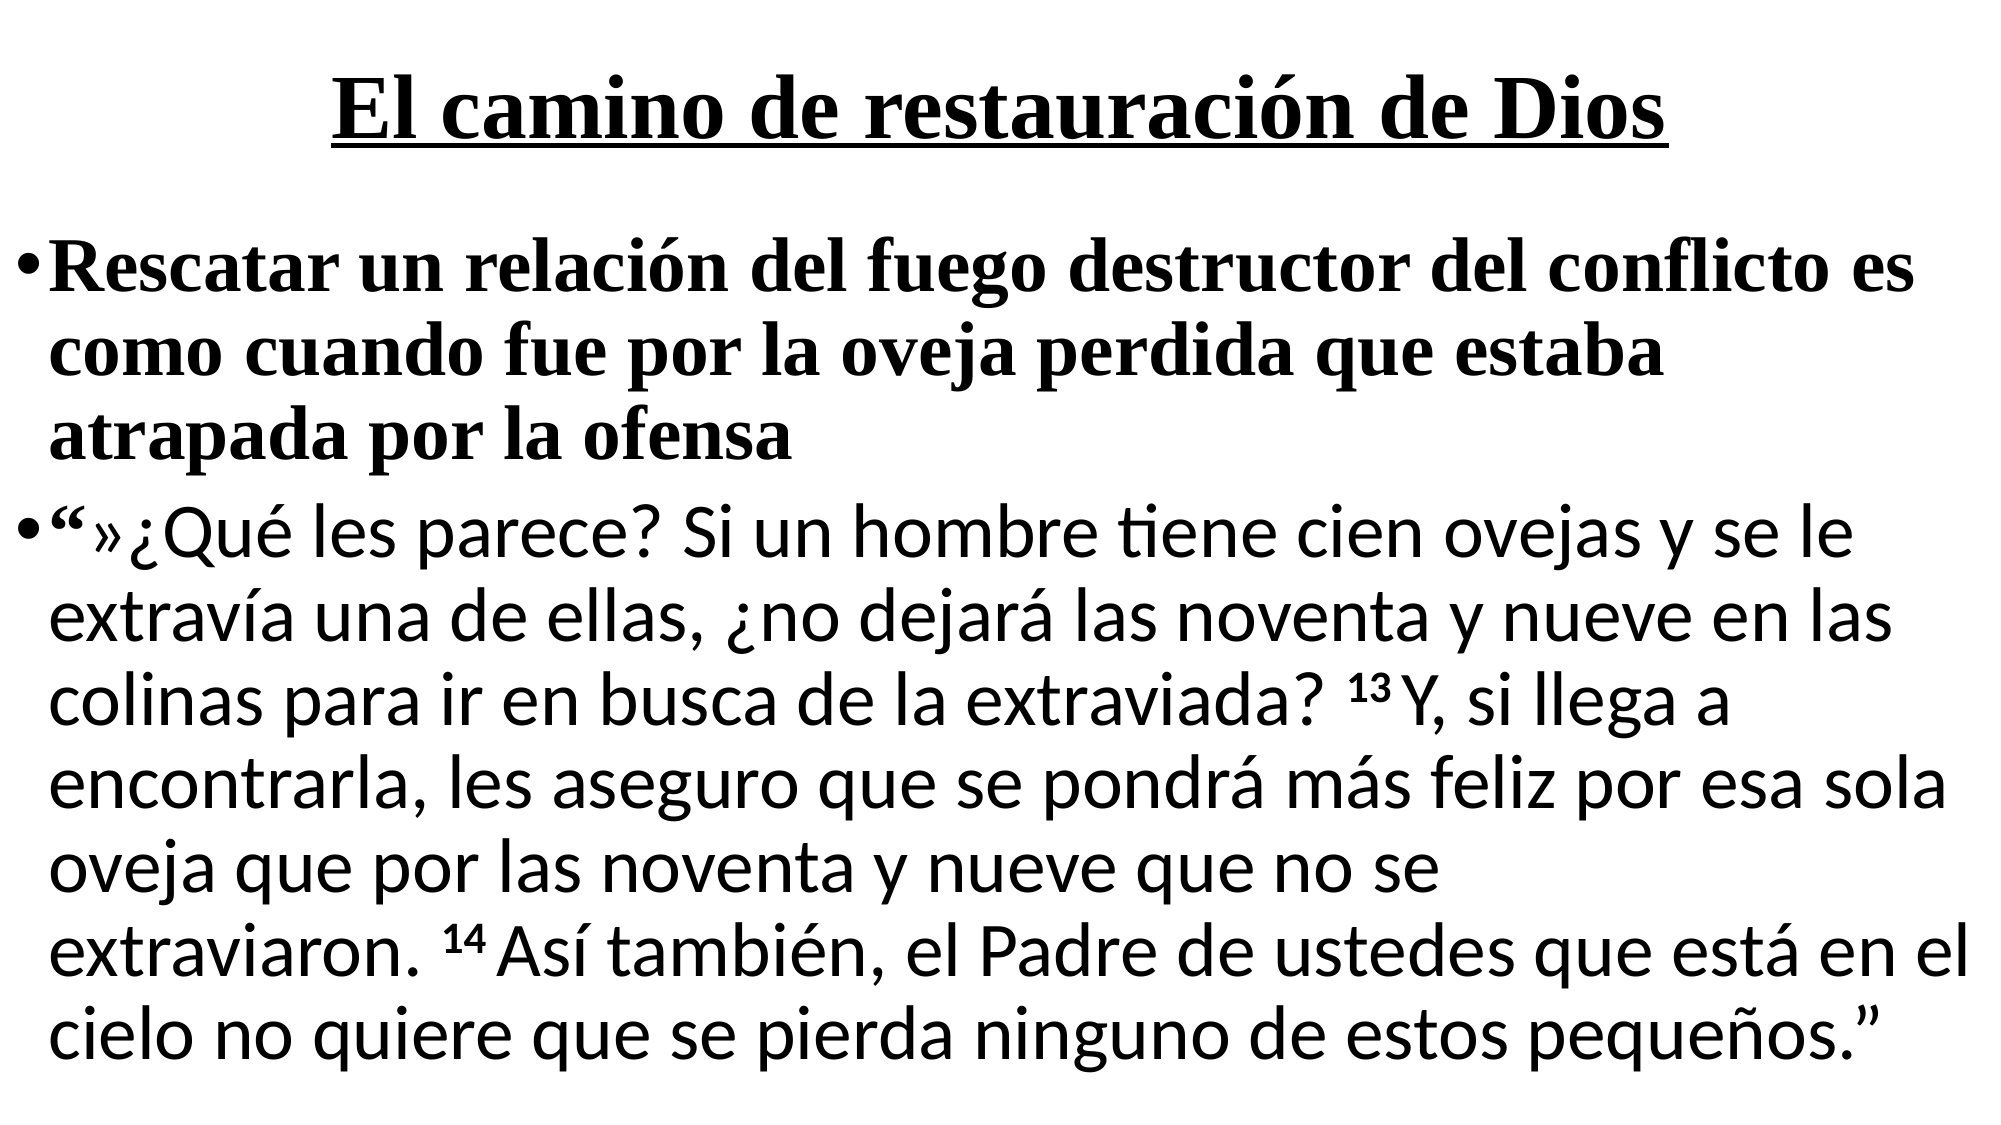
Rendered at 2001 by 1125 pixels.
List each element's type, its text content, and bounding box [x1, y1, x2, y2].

list Rescatar un relación del fuego destructor del conflicto es como cuando fue por la oveja perdida que estaba atrapada por la ofensa “»¿Qué les parece? Si un hombre tiene cien ovejas y se le extravía una de ellas, ¿no dejará las noventa y nueve en las colinas para ir en busca de la extraviada? 13 Y, si llega a encontrarla, les aseguro que se pondrá más feliz por esa sola oveja que por las noventa y nueve que no se extraviaron. 14 Así también, el Padre de ustedes que está en el cielo no quiere que se pierda ninguno de estos pequeños.” [0, 217, 2000, 1125]
title El camino de restauración de Dios [0, 0, 2000, 217]
